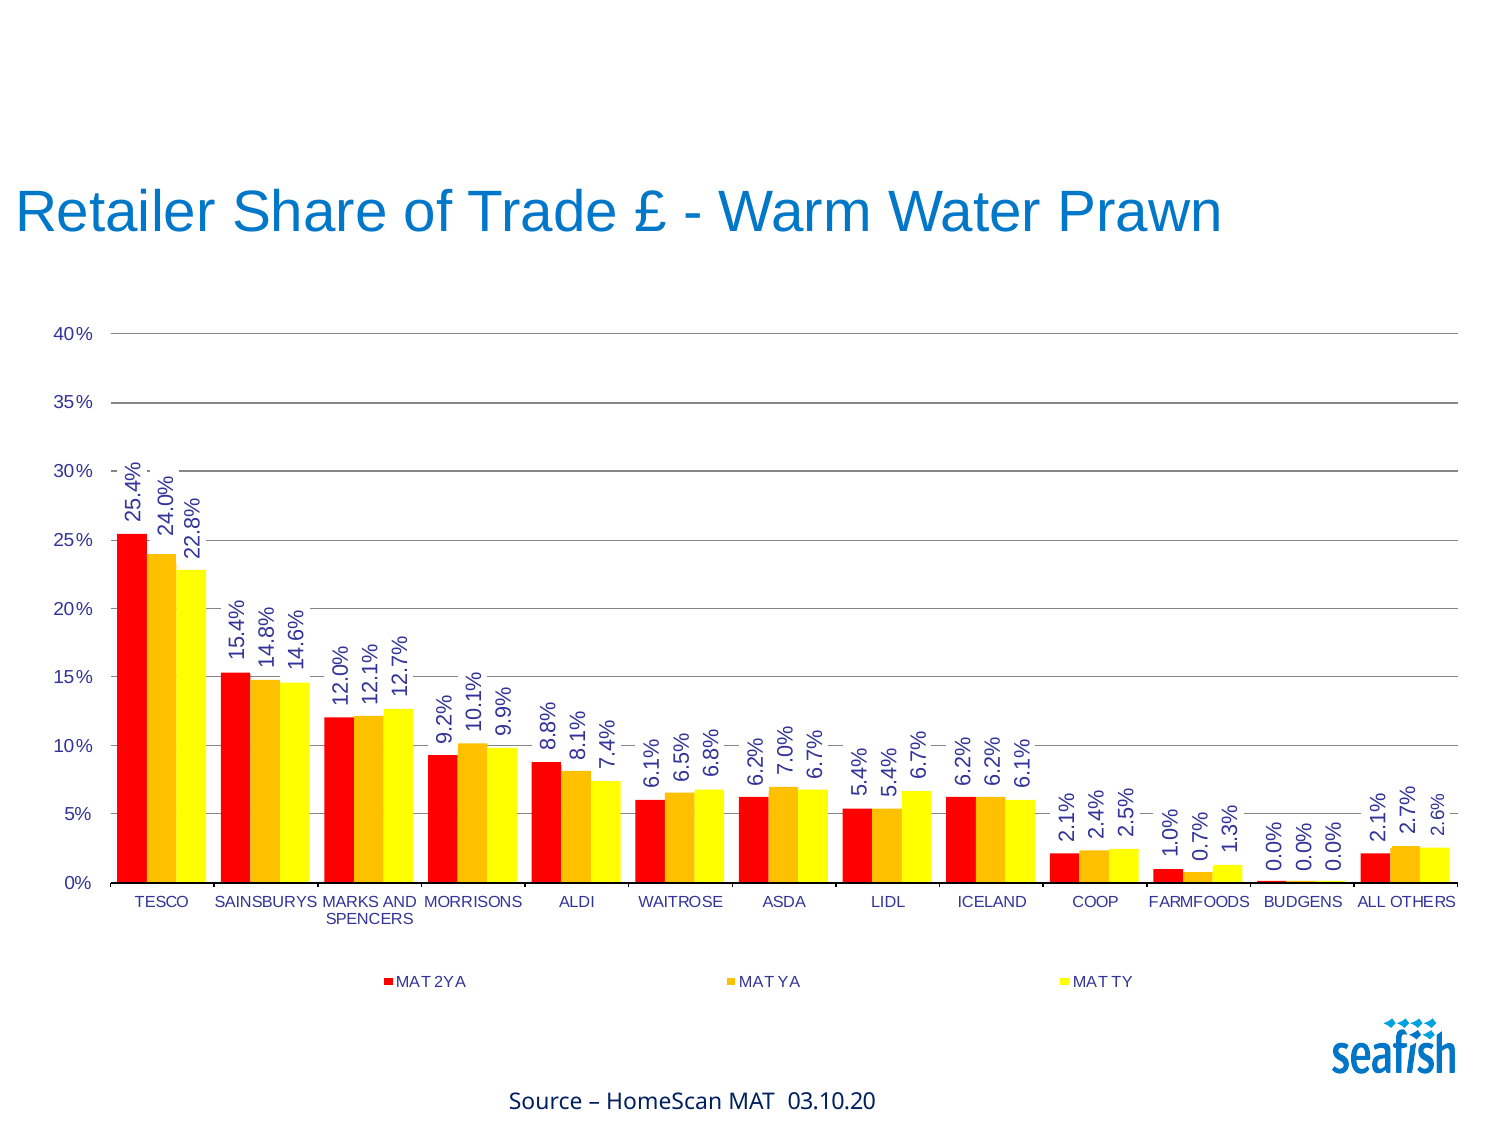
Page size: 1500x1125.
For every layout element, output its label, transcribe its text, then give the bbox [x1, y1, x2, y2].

picture [32, 219, 1480, 1119]
title Retailer Share of Trade £ - Warm Water Prawn [0, 156, 1459, 259]
text_box Source – HomeScan MAT [349, 1096, 778, 1123]
